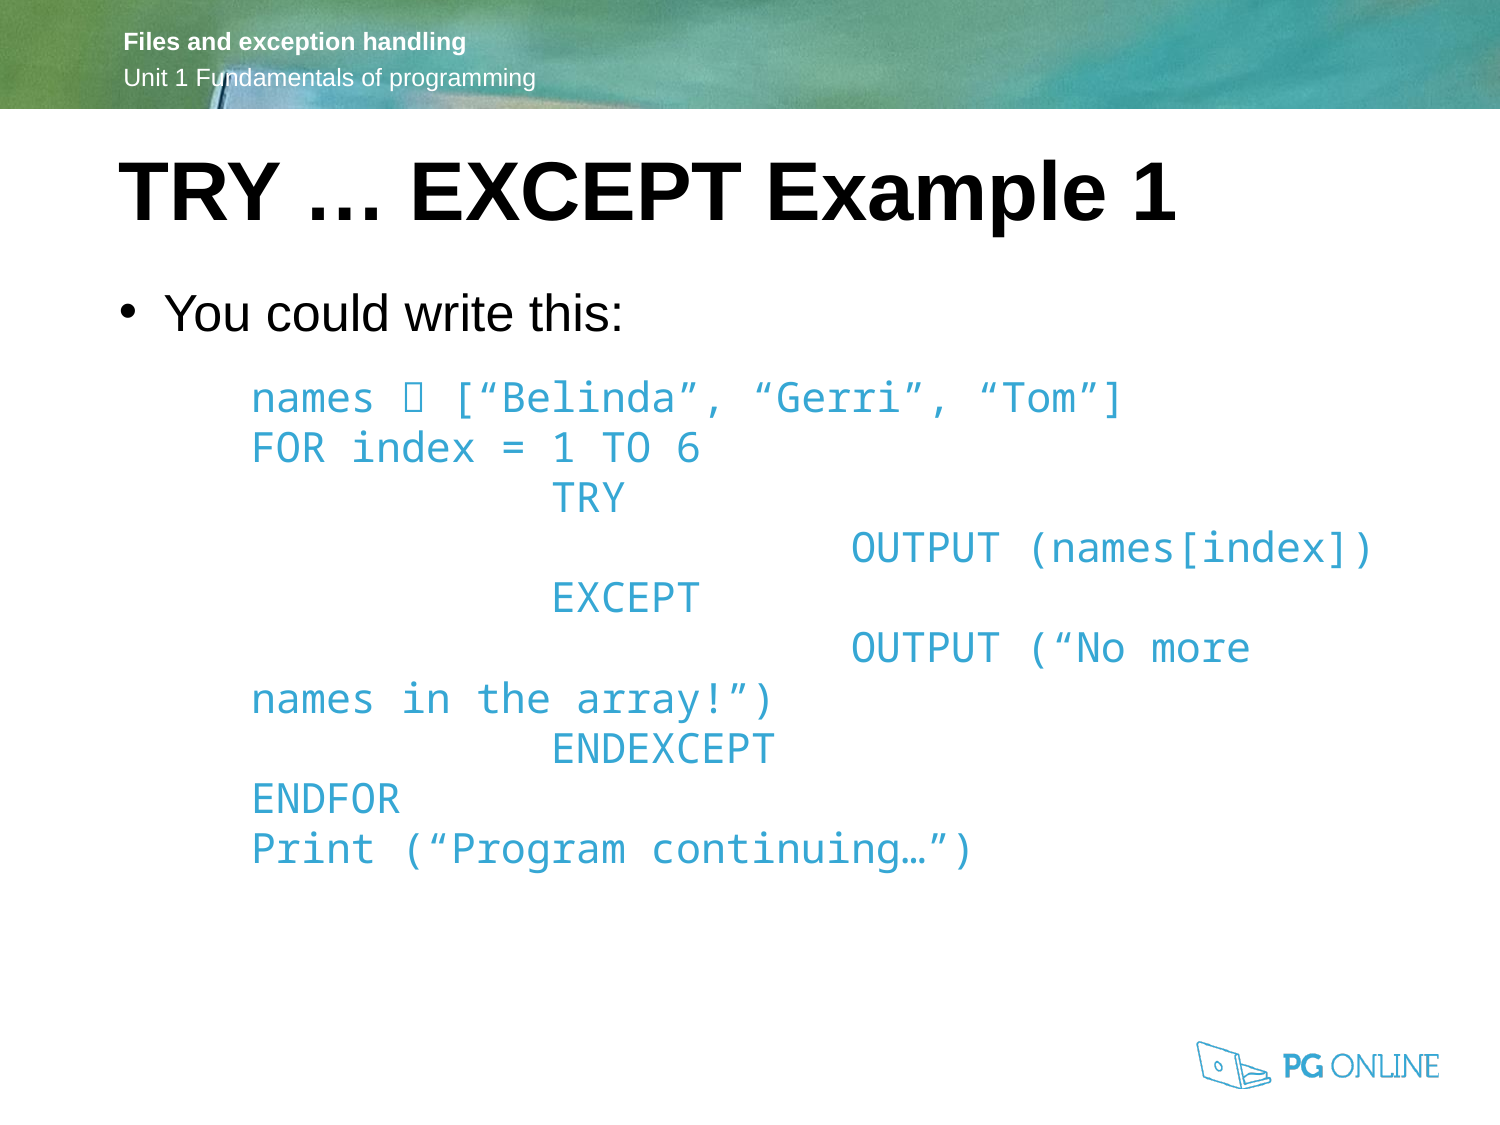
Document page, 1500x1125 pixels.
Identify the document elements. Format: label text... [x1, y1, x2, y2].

picture [0, 0, 1500, 109]
list You could write this: names  [“Belinda”, “Gerri”, “Tom”] FOR index = 1 TO 6 TRY OUTPUT (names[index]) EXCEPT OUTPUT (“No more names in the array!”) ENDEXCEPT ENDFOR Print (“Program continuing…”) [118, 279, 1398, 847]
list TRY … EXCEPT Example 1 [118, 148, 1401, 259]
